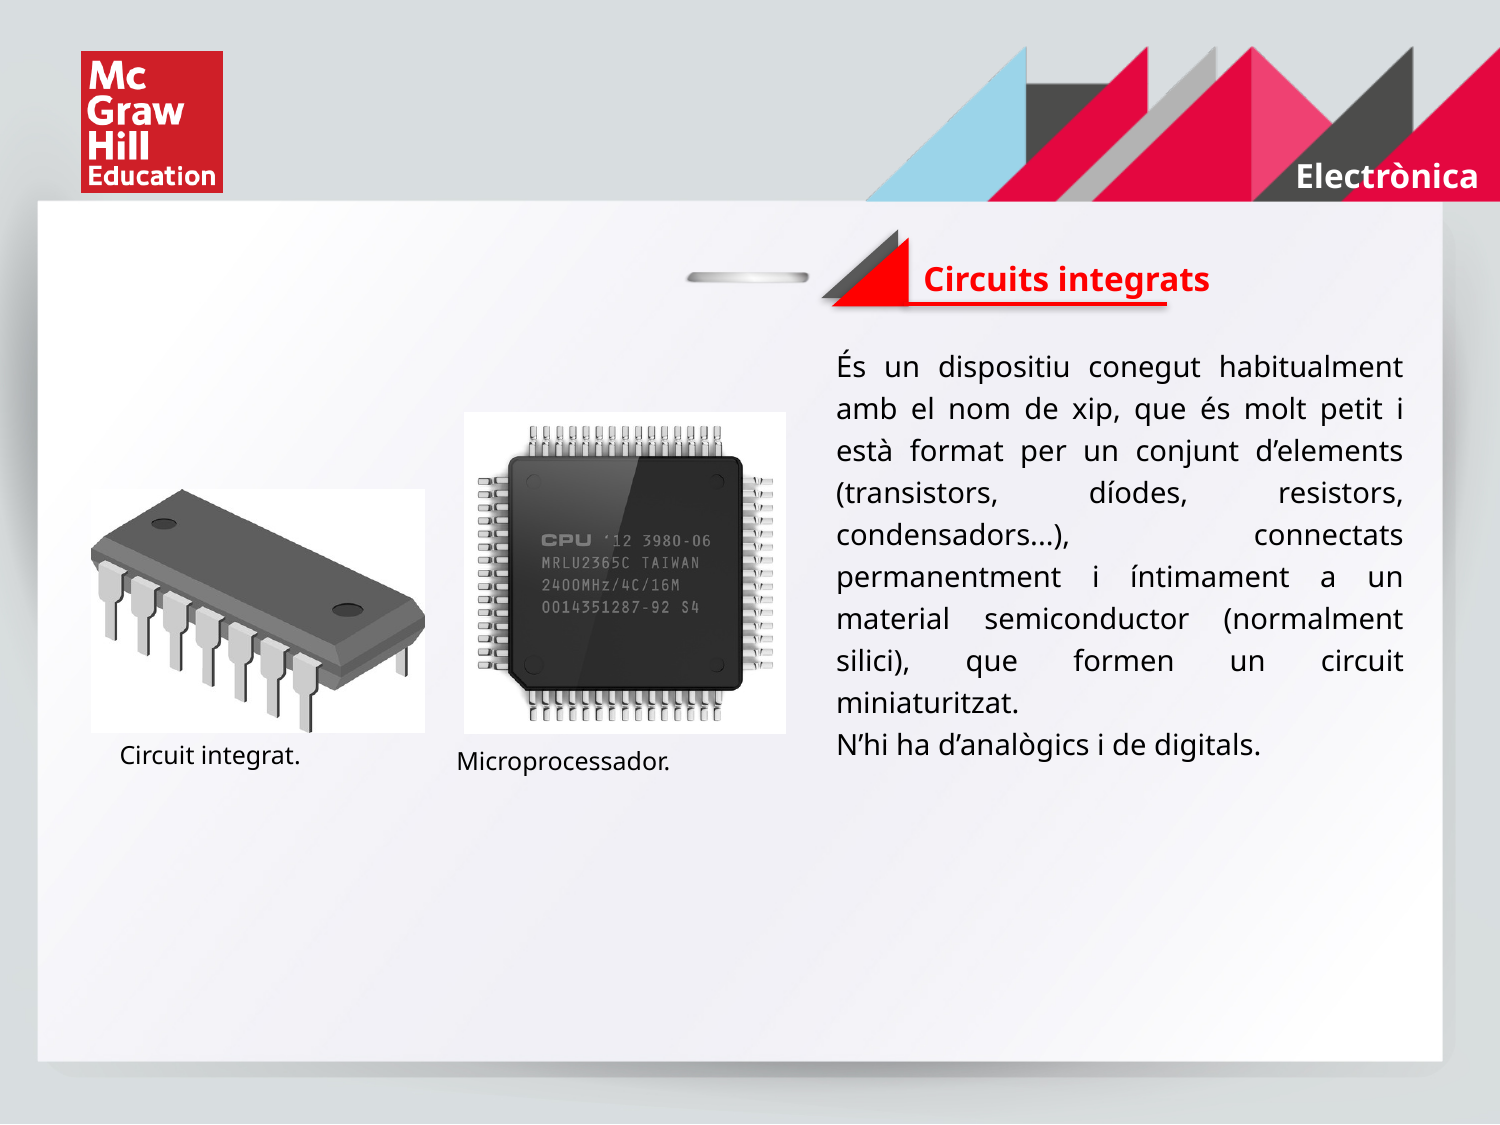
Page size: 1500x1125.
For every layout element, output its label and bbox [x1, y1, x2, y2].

text_box [821, 229, 1168, 307]
picture [0, 0, 1500, 1124]
